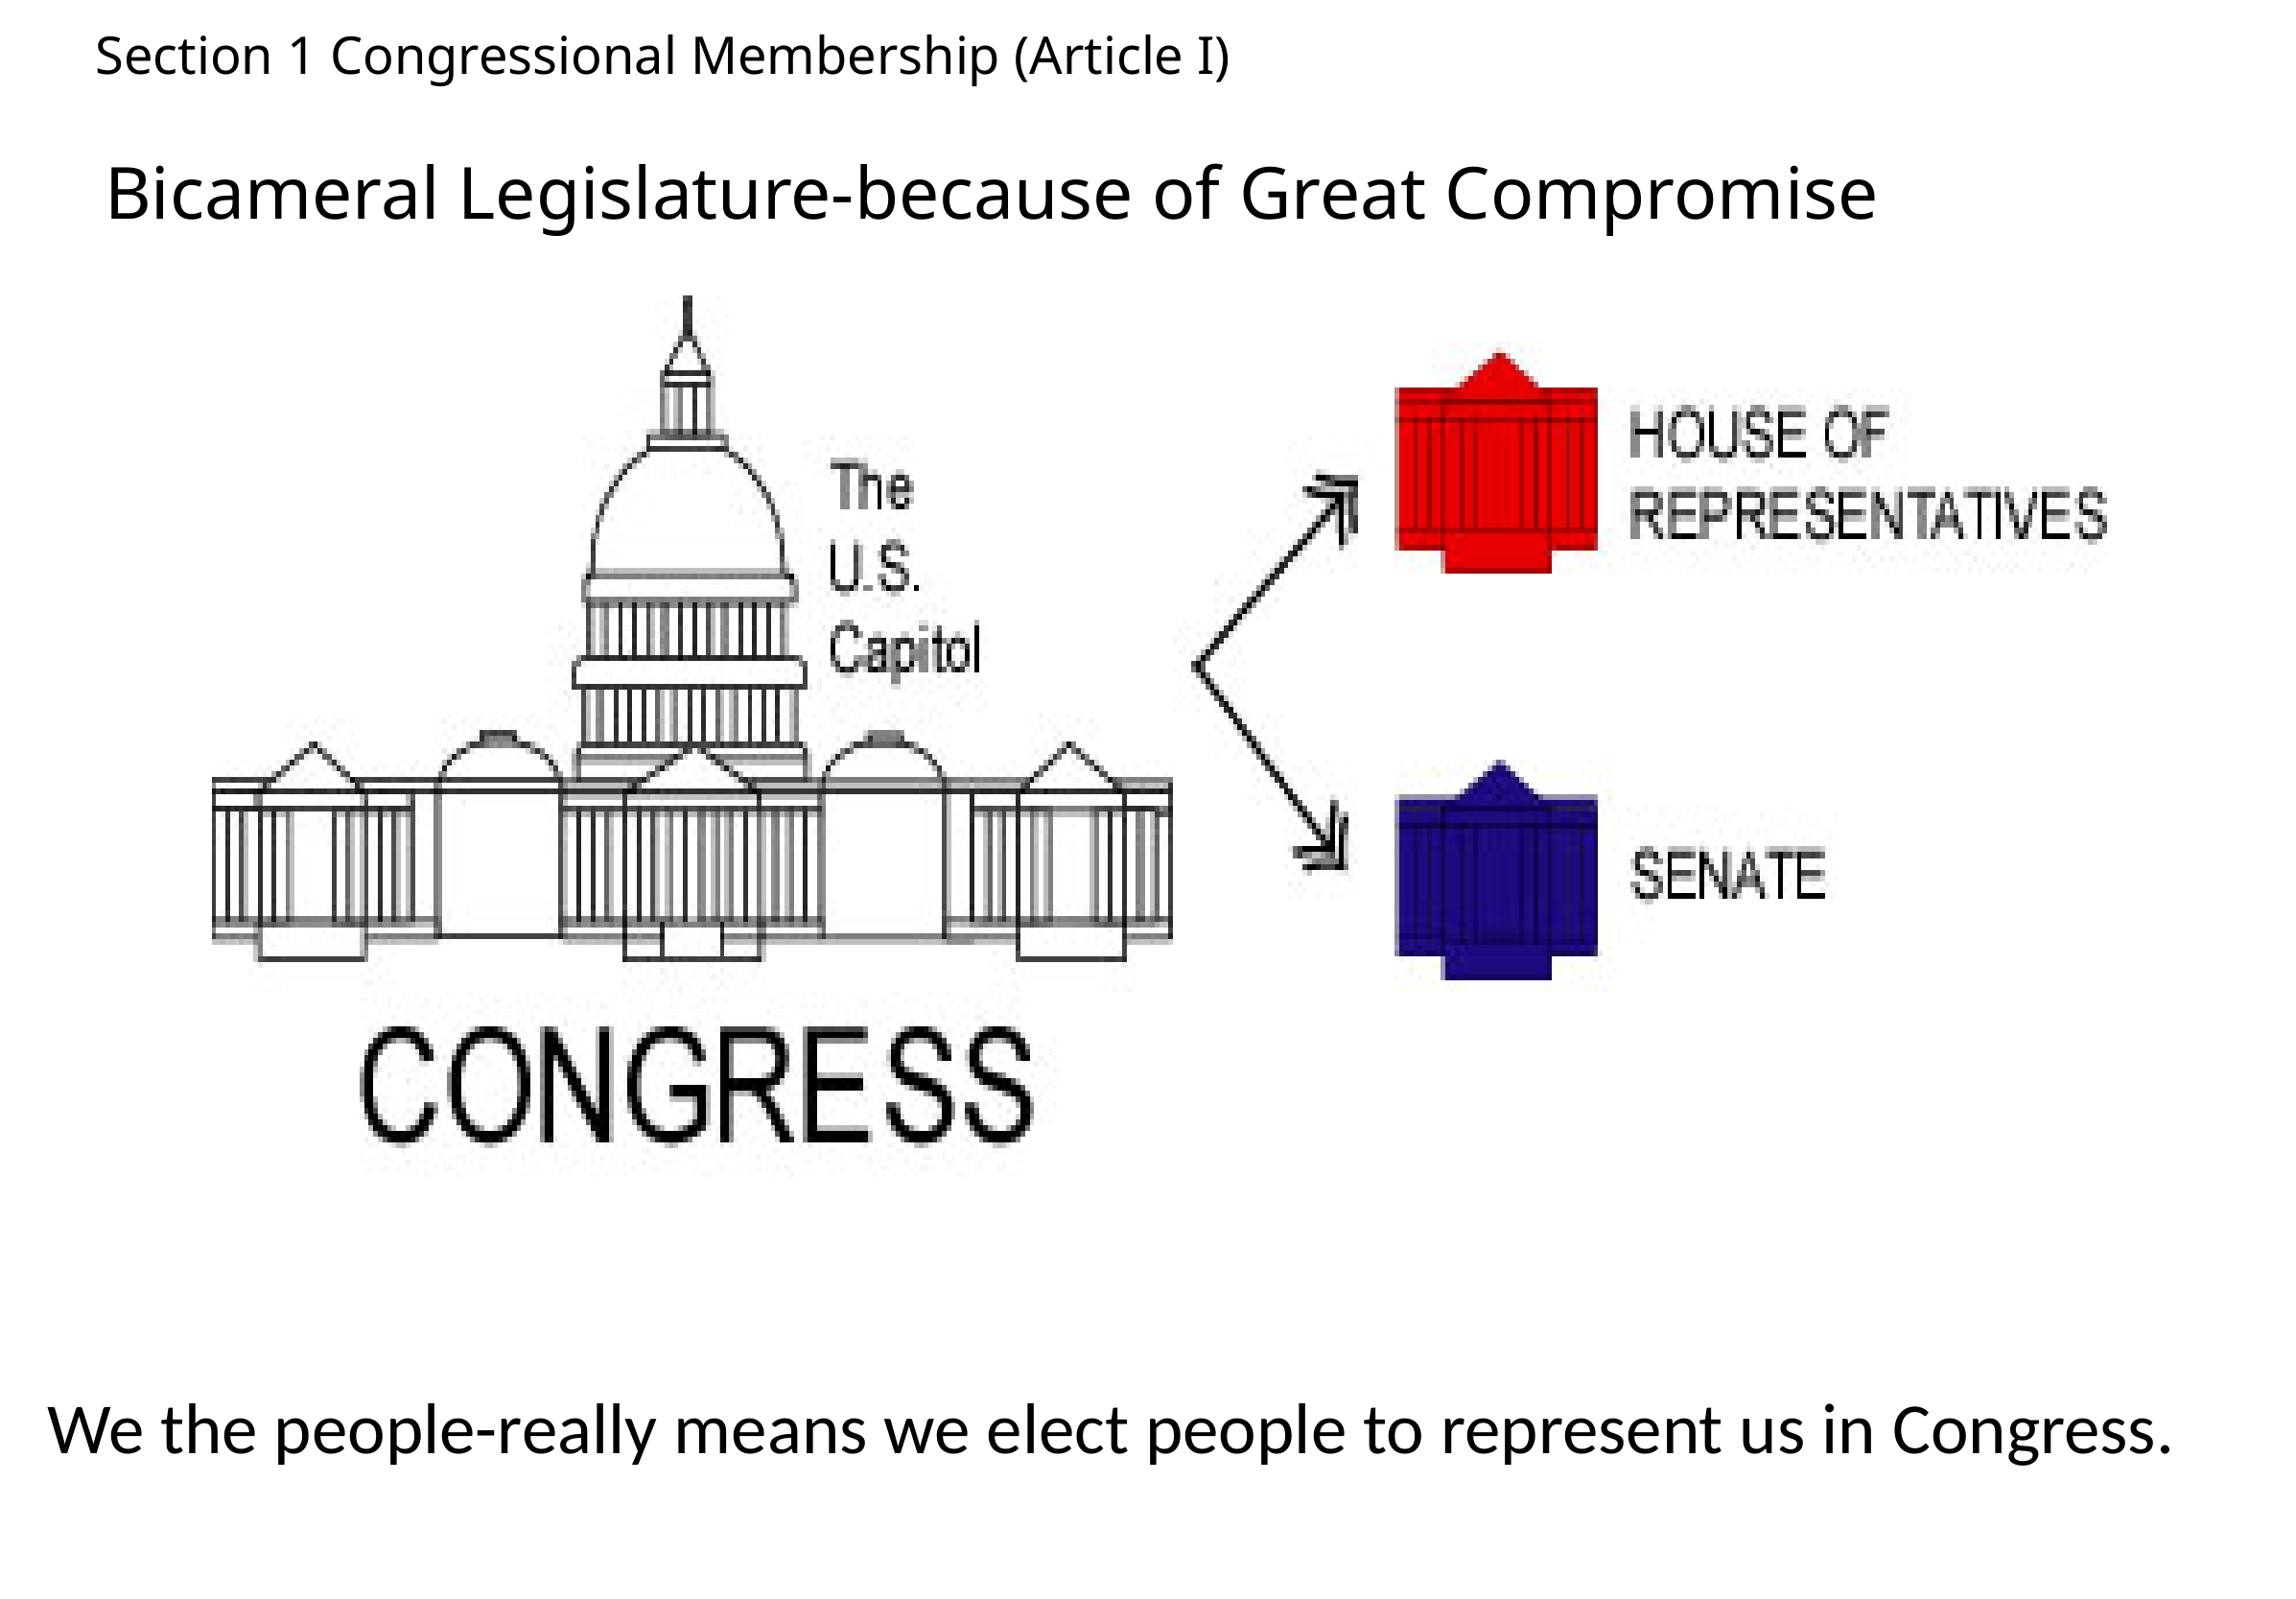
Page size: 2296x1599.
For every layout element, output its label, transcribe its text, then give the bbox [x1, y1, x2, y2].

text_box We the people-really means we elect people to represent us in Congress. [33, 1375, 2251, 1475]
picture [212, 295, 2108, 1196]
text_box Section 1 Congressional Membership (Article I) [81, 14, 2296, 92]
text_box Bicameral Legislature-because of Great Compromise [90, 139, 2296, 241]
